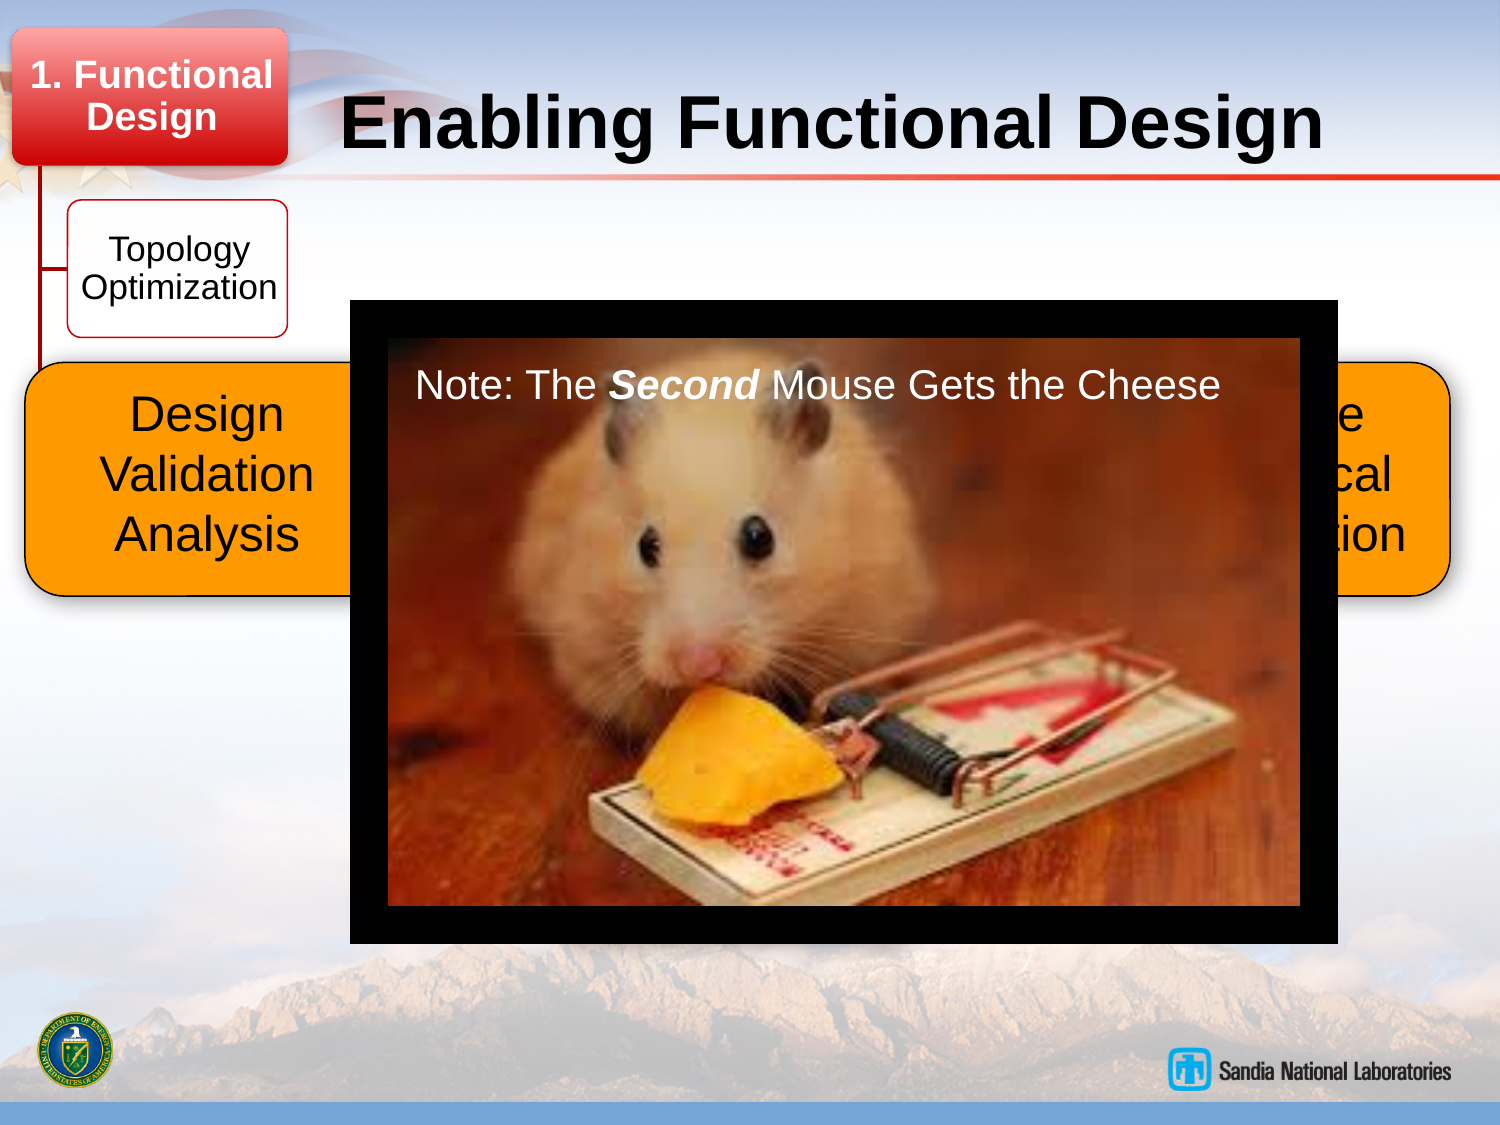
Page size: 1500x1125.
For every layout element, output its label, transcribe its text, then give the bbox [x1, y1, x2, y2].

picture [0, 0, 1500, 1125]
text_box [12, 12, 288, 526]
title Enabling Functional Design [324, 24, 1500, 212]
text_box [24, 362, 1451, 938]
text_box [387, 337, 1326, 907]
